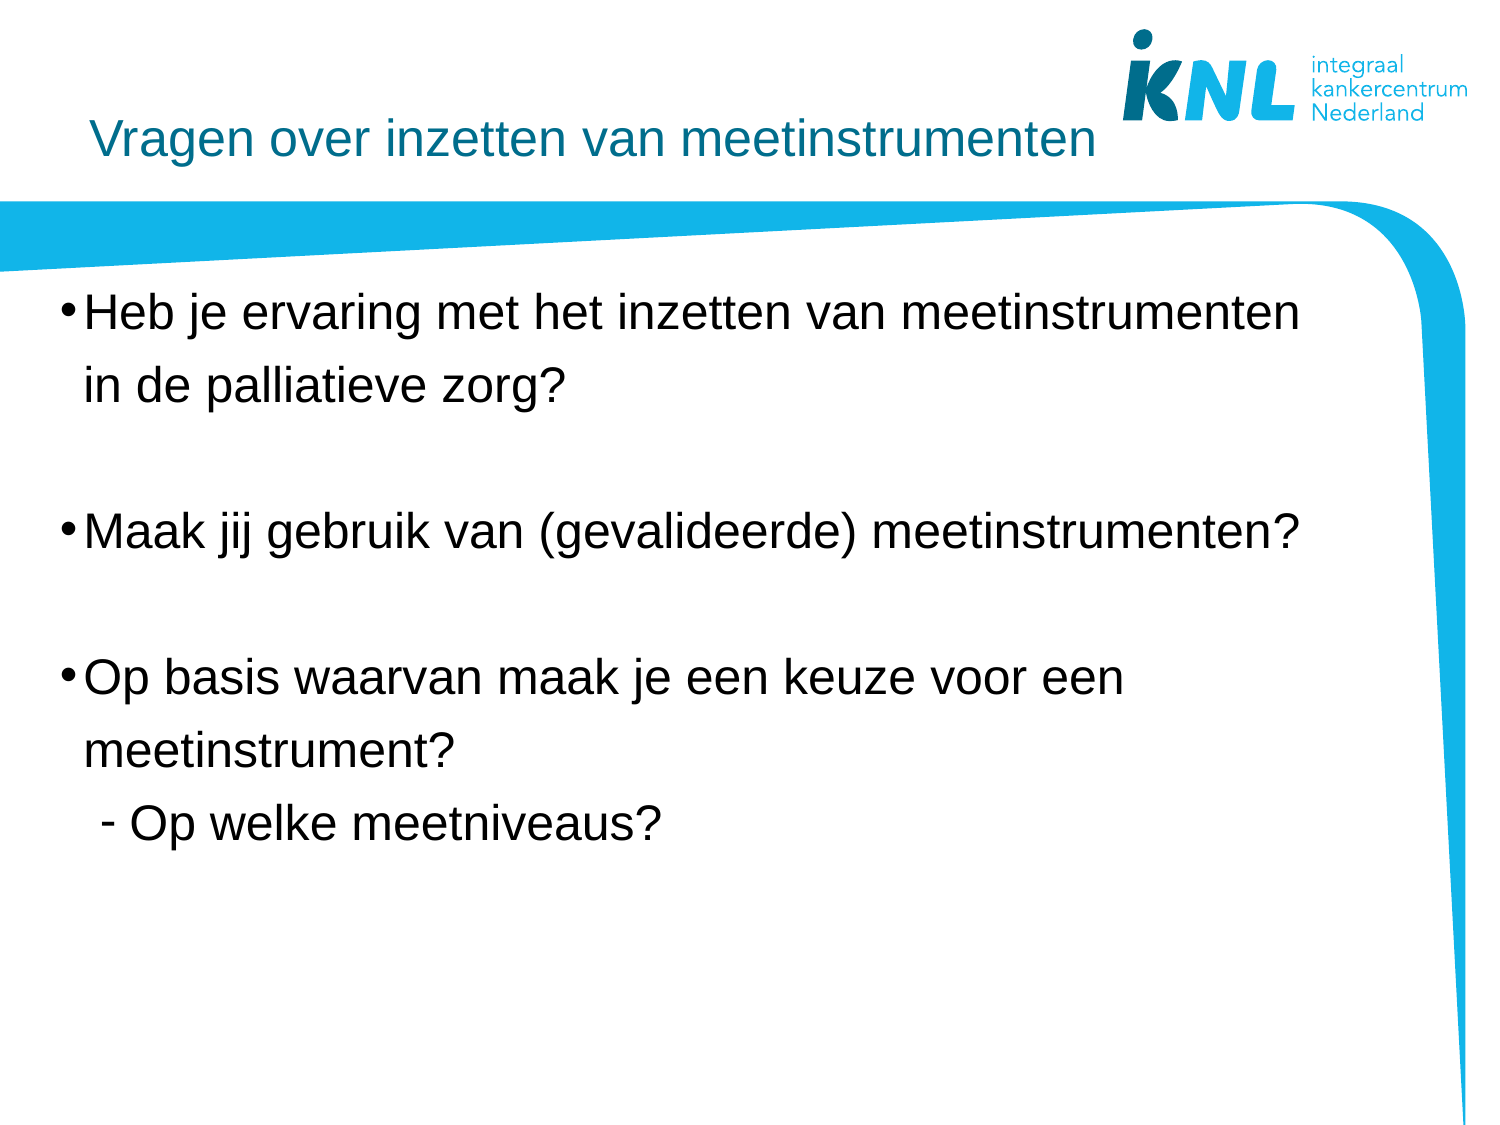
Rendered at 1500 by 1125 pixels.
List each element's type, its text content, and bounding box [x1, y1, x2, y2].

title Vragen over inzetten van meetinstrumenten [77, 42, 1132, 168]
list Heb je ervaring met het inzetten van meetinstrumenten in de palliatieve zorg? Maak jij gebruik van (gevalideerde) meetinstrumenten? Op basis waarvan maak je een keuze voor een meetinstrument? Op welke meetniveaus? [47, 266, 1344, 999]
